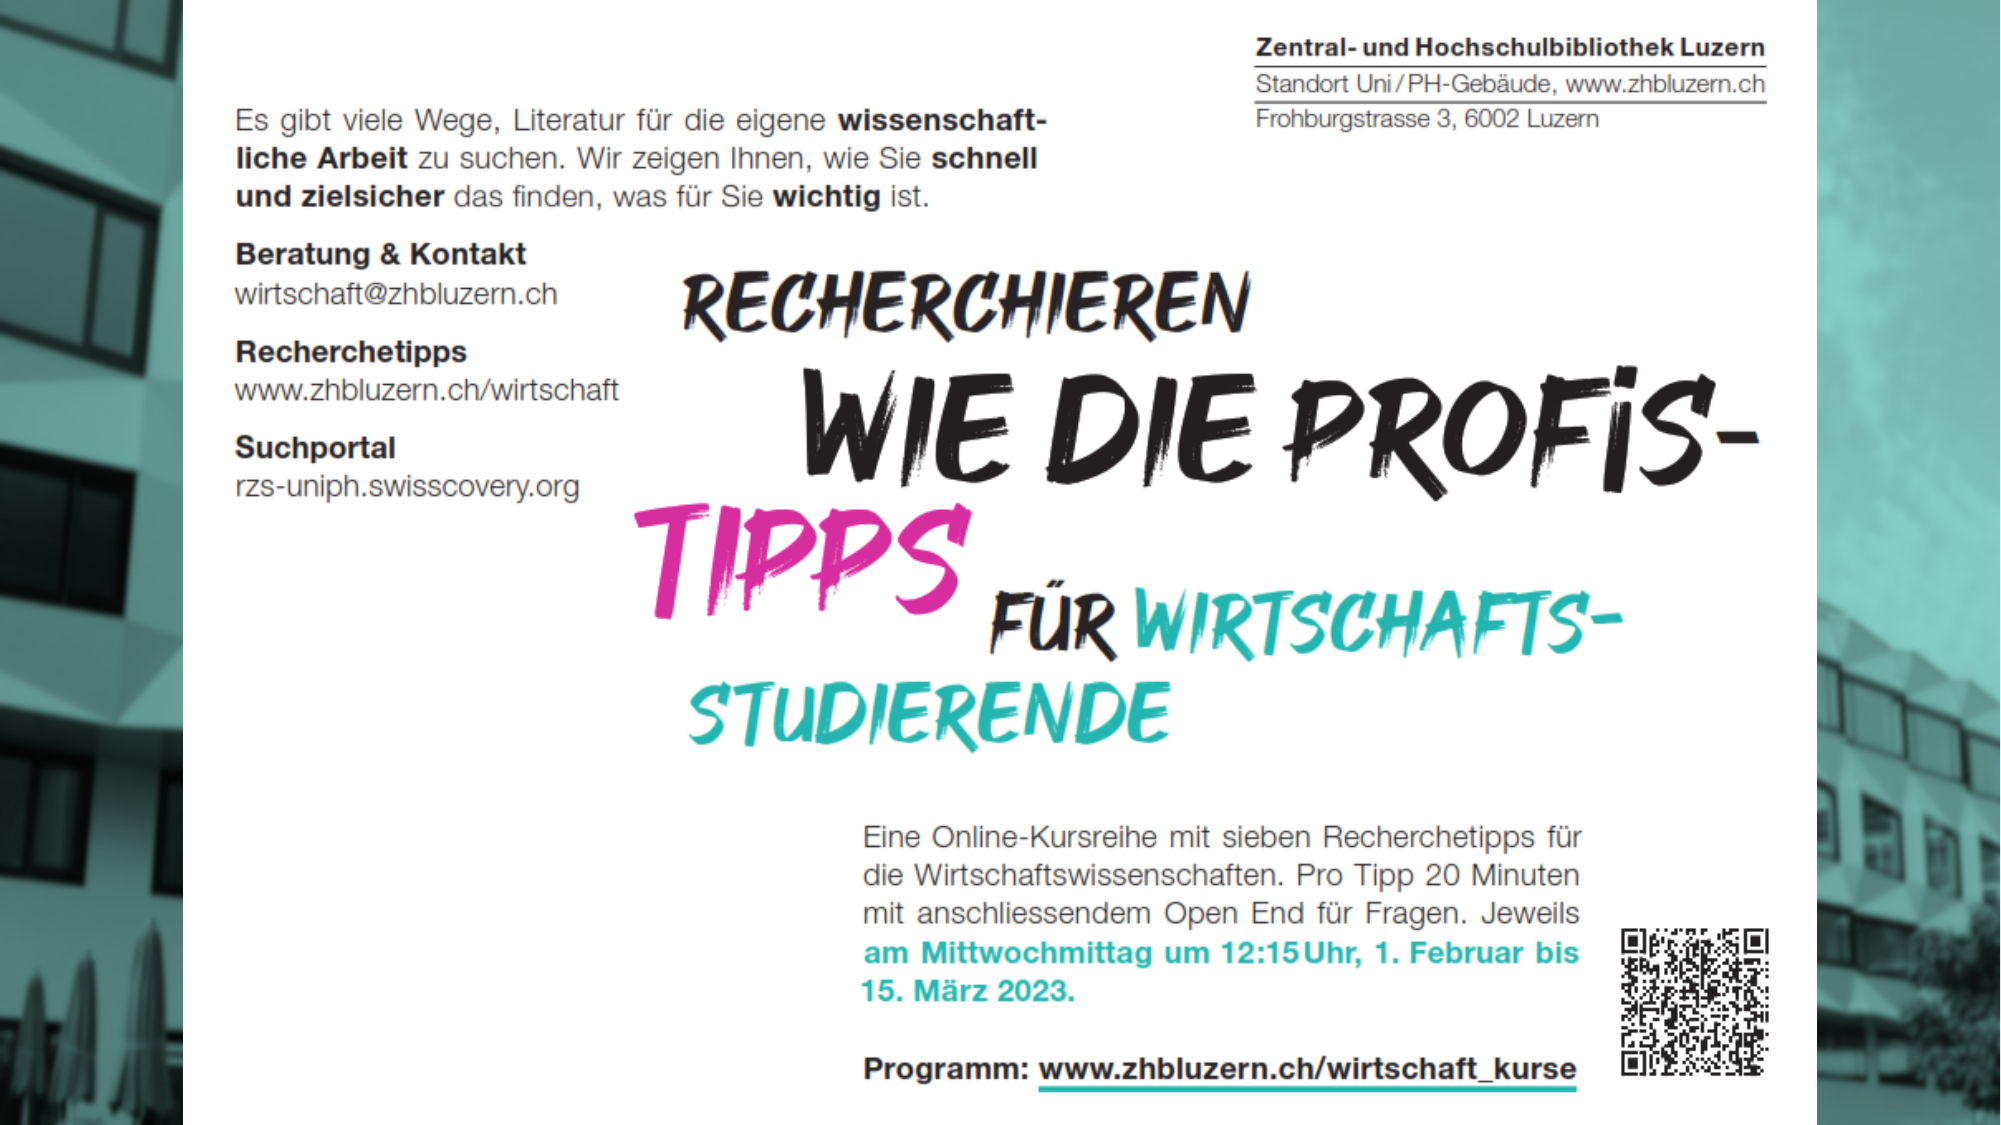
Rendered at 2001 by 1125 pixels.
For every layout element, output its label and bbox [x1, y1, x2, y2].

picture [183, 0, 1817, 1125]
